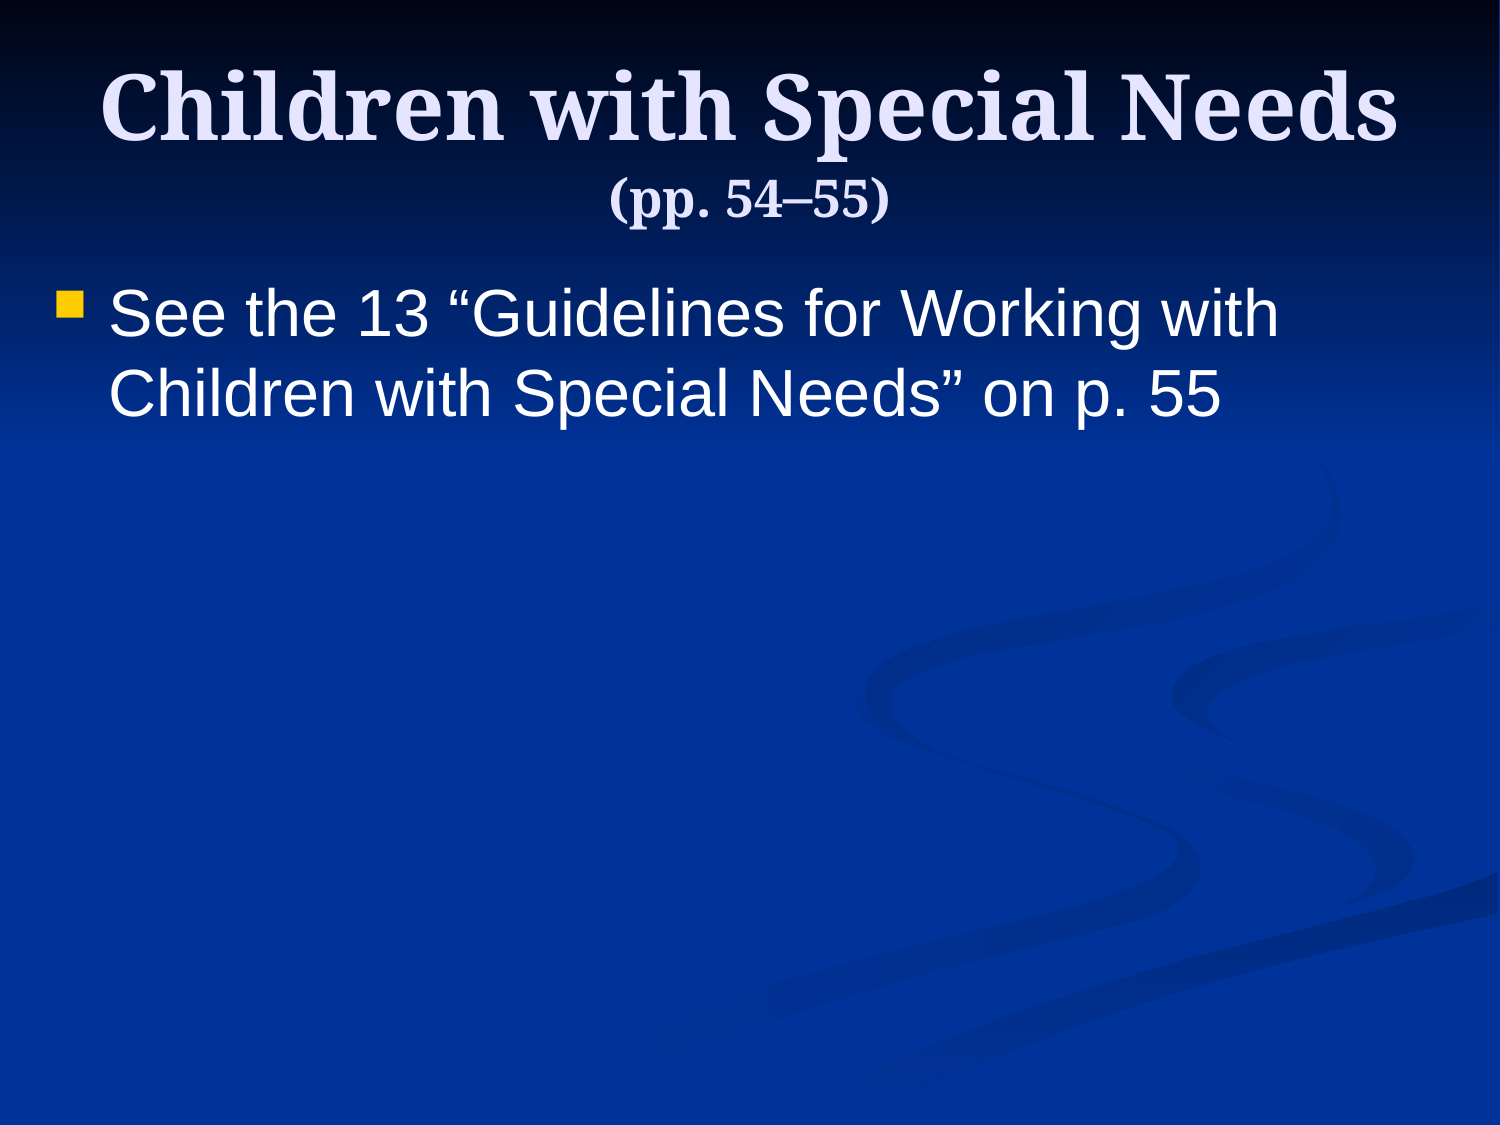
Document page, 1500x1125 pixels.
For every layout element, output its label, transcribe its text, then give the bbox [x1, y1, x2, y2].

list See the 13 “Guidelines for Working with Children with Special Needs” on p. 55 [37, 262, 1475, 1075]
title Children with Special Needs (pp. 54–55) [75, 45, 1425, 233]
